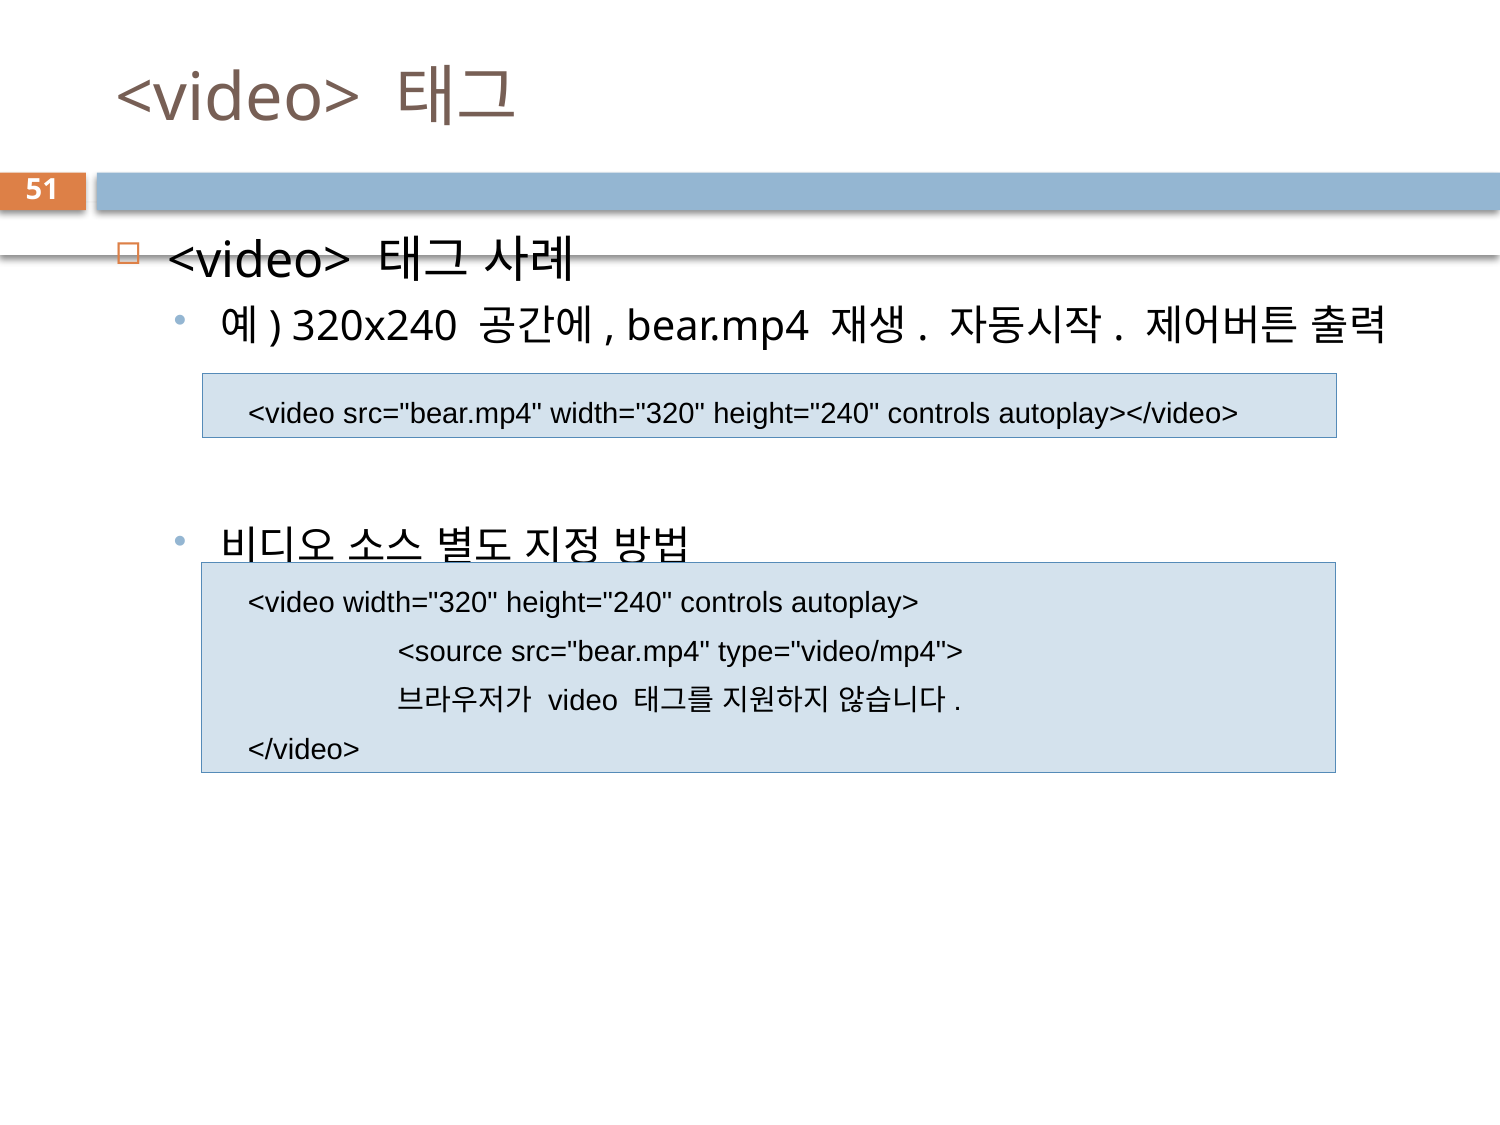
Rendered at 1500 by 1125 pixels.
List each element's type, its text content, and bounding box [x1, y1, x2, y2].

text_box <video width="320" height="240" controls autoplay> <source src="bear.mp4" type="video/mp4"> 브라우저가 video 태그를 지원하지 않습니다. </video> [201, 562, 1336, 773]
slide_number 51 [0, 170, 87, 211]
title <video> 태그 [100, 37, 1438, 149]
text_box <video src="bear.mp4" width="320" height="240" controls autoplay></video> [202, 373, 1337, 438]
list <video> 태그 사례 예) 320x240 공간에, bear.mp4 재생. 자동시작. 제어버튼 출력 비디오 소스 별도 지정 방법 [100, 219, 1438, 1047]
